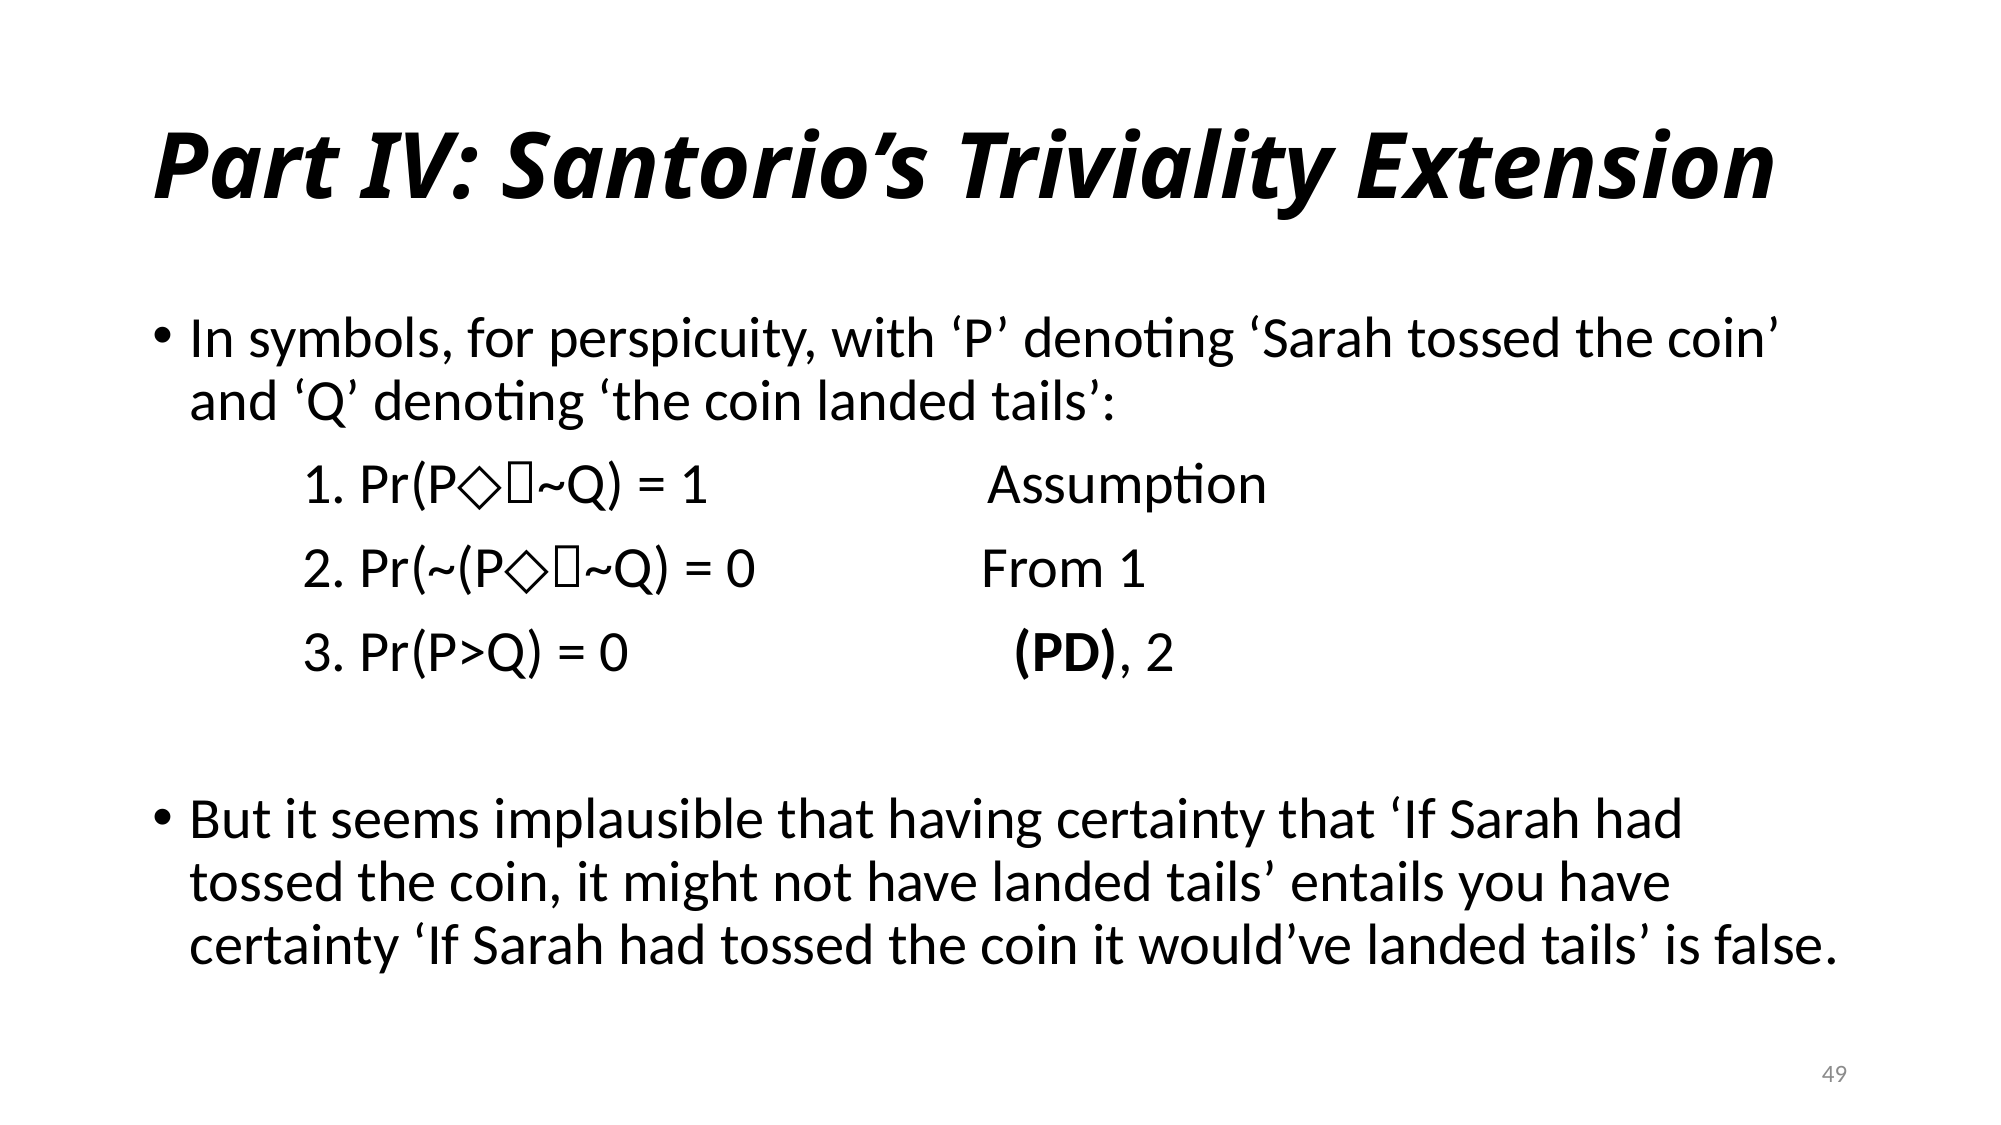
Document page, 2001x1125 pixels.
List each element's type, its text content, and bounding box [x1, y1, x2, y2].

slide_number 49 [1412, 1042, 1863, 1103]
list In symbols, for perspicuity, with ‘P’ denoting ‘Sarah tossed the coin’ and ‘Q’ denoting ‘the coin landed tails’: 1. Pr(P◇~Q) = 1 Assumption 2. Pr(~(P◇~Q) = 0 From 1 3. Pr(P>Q) = 0 (PD), 2 But it seems implausible that having certainty that ‘If Sarah had tossed the coin, it might not have landed tails’ entails you have certainty ‘If Sarah had tossed the coin it would’ve landed tails’ is false. [137, 299, 1863, 1014]
title Part IV: Santorio’s Triviality Extension [137, 59, 1863, 278]
